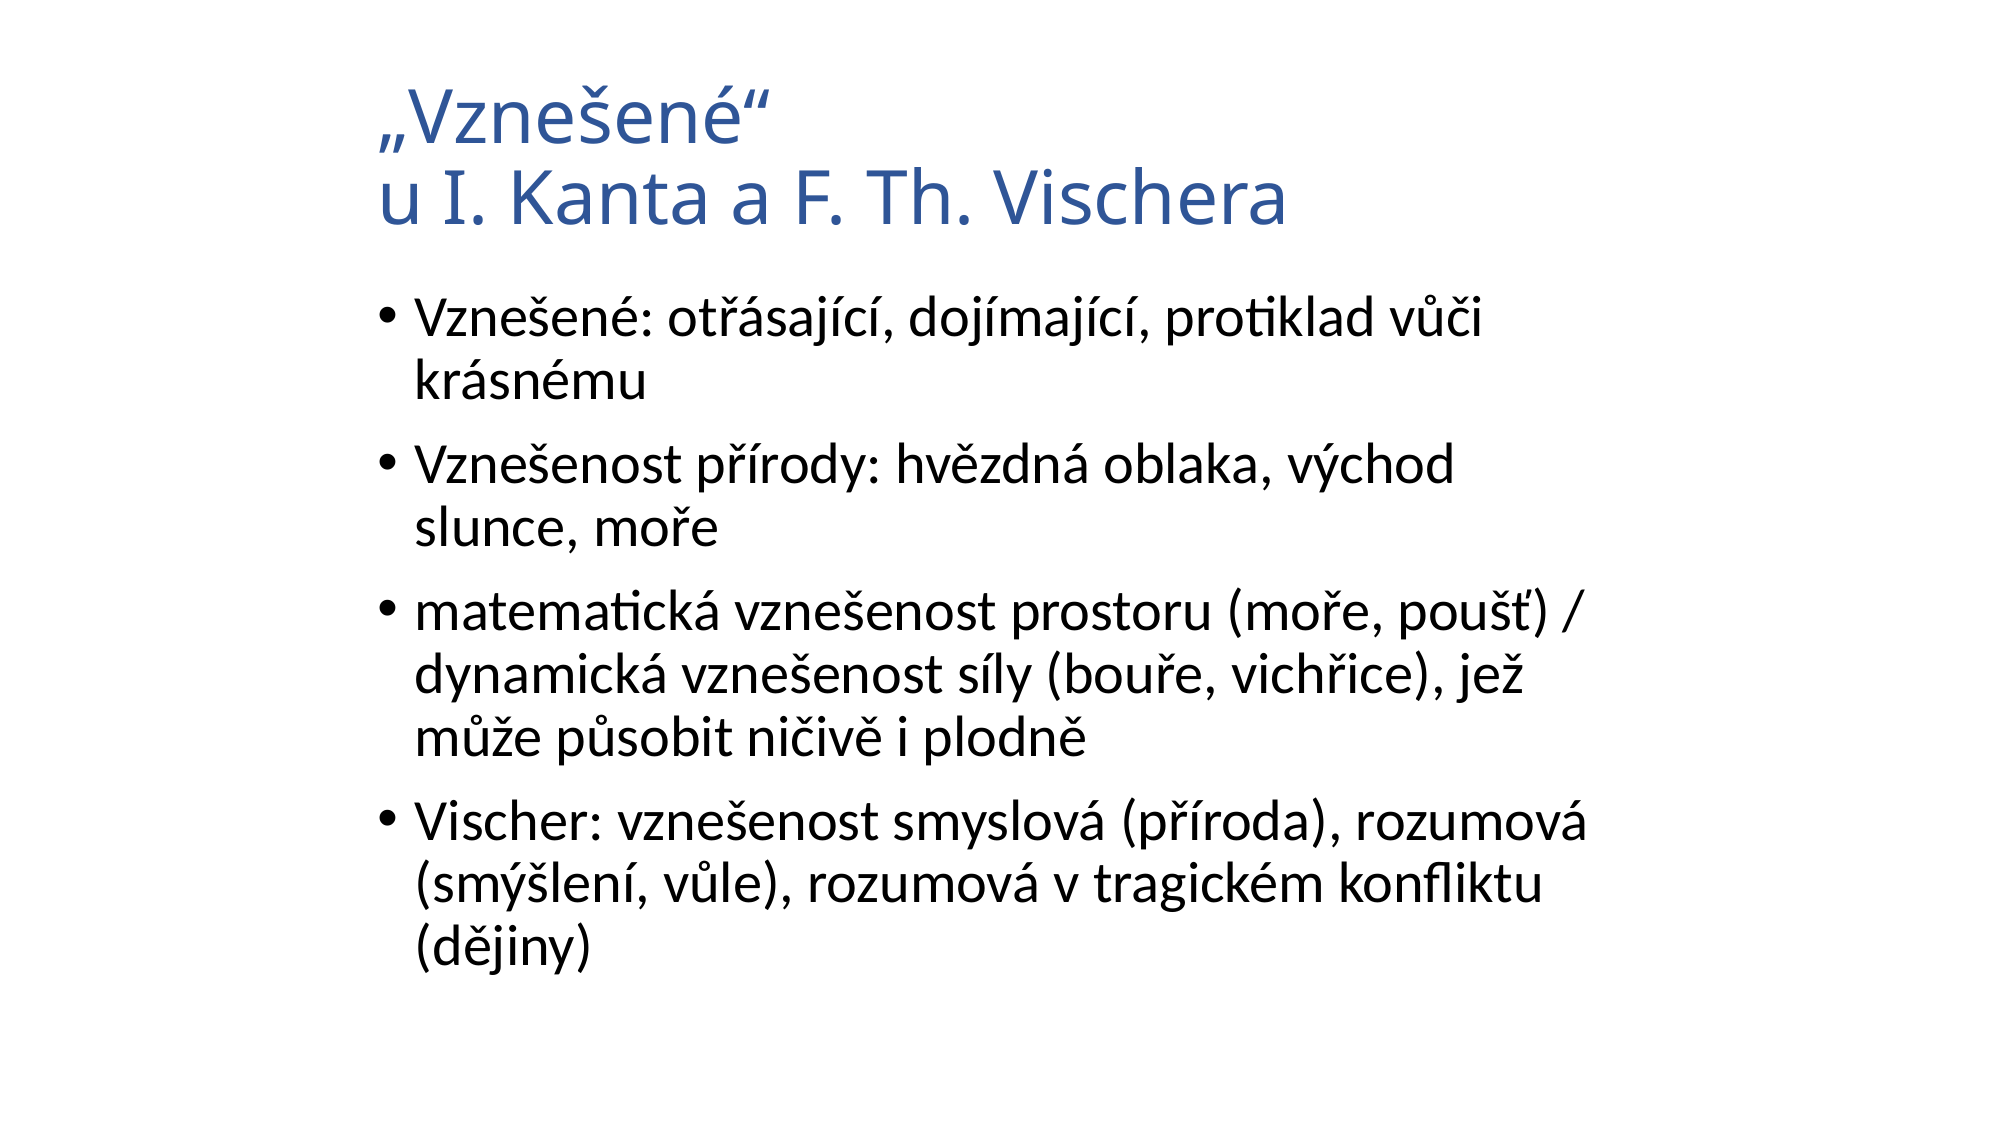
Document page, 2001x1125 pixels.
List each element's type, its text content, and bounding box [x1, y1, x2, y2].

list Vznešené: otřásající, dojímající, protiklad vůči krásnému Vznešenost přírody: hvězdná oblaka, východ slunce, moře matematická vznešenost prostoru (moře, poušť) / dynamická vznešenost síly (bouře, vichřice), jež může působit ničivě i plodně Vischer: vznešenost smyslová (příroda), rozumová (smýšlení, vůle), rozumová v tragickém konfliktu (dějiny) [362, 278, 1638, 1047]
title „Vznešené“ u I. Kanta a F. Th. Vischera [362, 66, 1638, 254]
